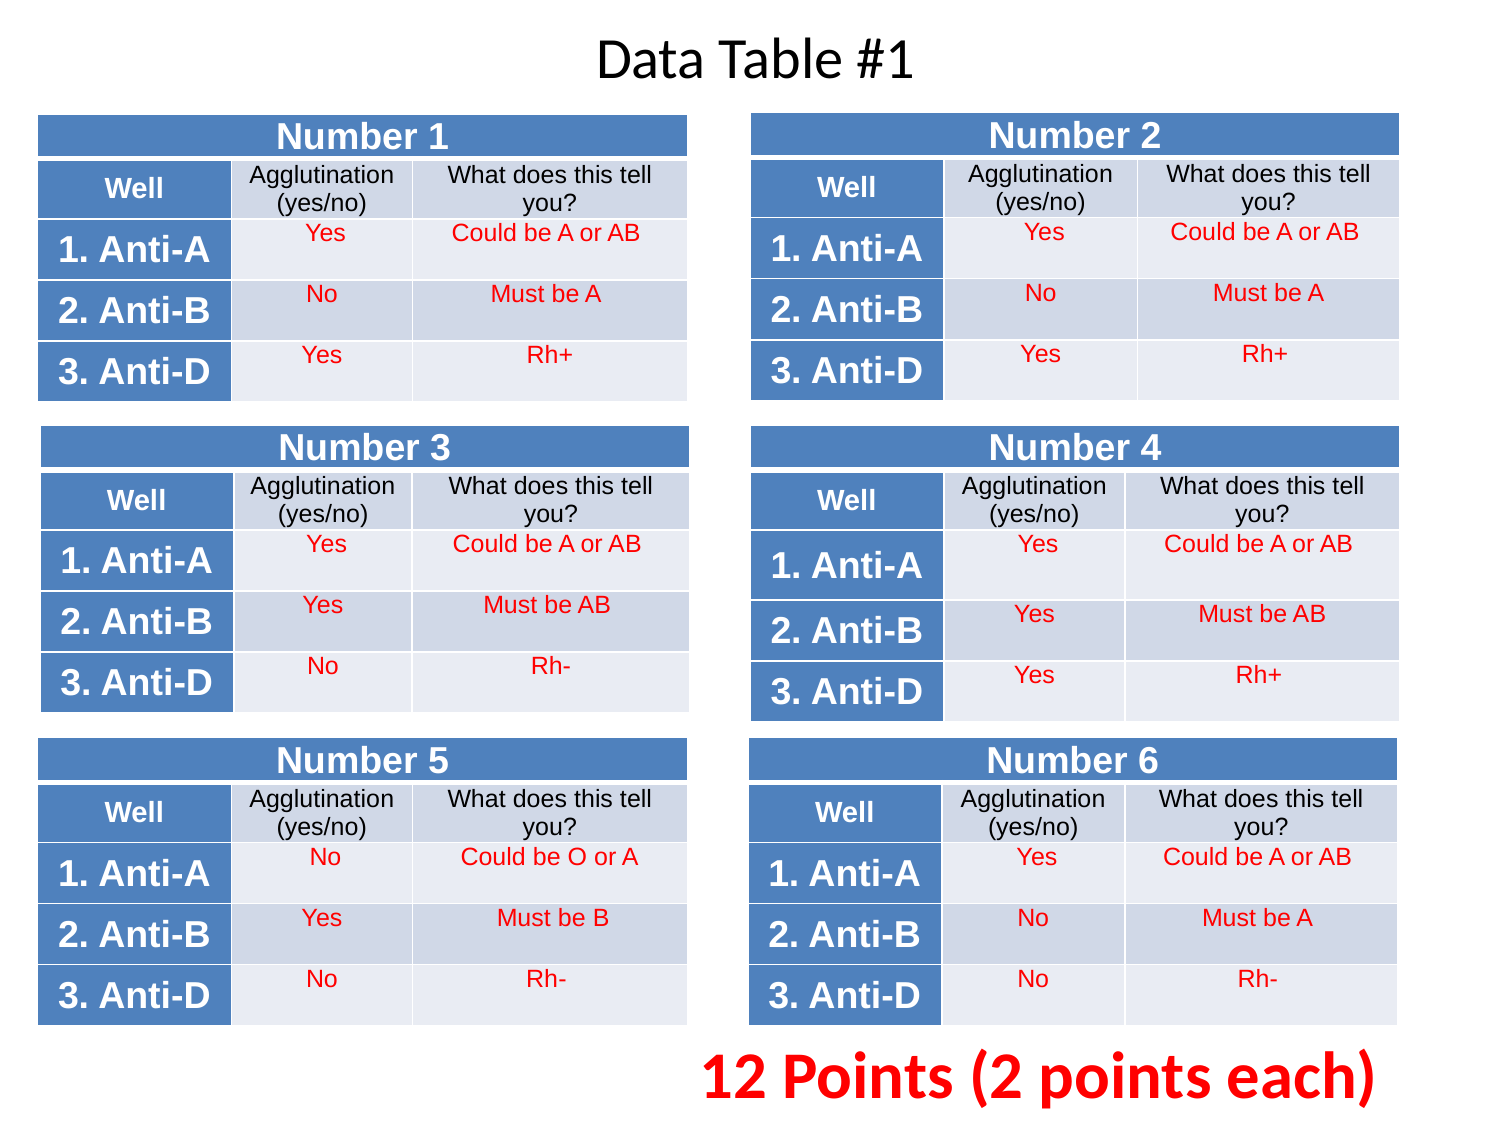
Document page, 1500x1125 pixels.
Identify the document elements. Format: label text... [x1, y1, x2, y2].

table_header Number 3 [41, 426, 689, 467]
table_cell Well [751, 473, 943, 529]
table_cell Agglutination (yes/no) [943, 785, 1124, 842]
table_cell Agglutination (yes/no) [232, 161, 412, 218]
table_cell Rh- [413, 653, 689, 712]
table_cell No [232, 965, 412, 1025]
table_cell Yes [232, 342, 412, 401]
table_cell No [232, 281, 412, 340]
table_cell 1. Anti-A [38, 220, 231, 279]
table_cell Yes [945, 341, 1137, 400]
table_cell Could be A or AB [413, 531, 689, 590]
table_cell 3. Anti-D [751, 662, 943, 721]
table_cell Well [751, 160, 943, 217]
table_cell Yes [235, 592, 411, 651]
table_cell Well [749, 785, 941, 842]
table_cell Yes [945, 601, 1124, 660]
table_cell What does this tell you? [413, 161, 687, 218]
table_cell Rh- [1126, 965, 1397, 1025]
table_header Number 1 [38, 115, 687, 156]
table_cell What does this tell you? [413, 473, 689, 529]
table_header Number 5 [38, 738, 687, 780]
table_cell Must be A [1138, 279, 1399, 339]
table_cell No [943, 965, 1124, 1024]
table_cell Must be AB [1126, 601, 1399, 660]
table_cell 2. Anti-B [751, 279, 943, 339]
table_cell Could be A or AB [413, 220, 687, 279]
table_cell 2. Anti-B [38, 904, 231, 964]
table_cell What does this tell you? [413, 785, 687, 842]
table_cell 3. Anti-D [38, 965, 231, 1025]
table_cell Must be AB [413, 592, 689, 651]
table_cell 1. Anti-A [41, 531, 233, 590]
table_cell 3. Anti-D [749, 965, 941, 1024]
table_cell 2. Anti-B [38, 281, 231, 340]
table_header Number 2 [751, 113, 1399, 155]
table_cell Agglutination (yes/no) [945, 160, 1137, 217]
table_cell 1. Anti-A [751, 218, 943, 278]
table_cell Agglutination (yes/no) [945, 473, 1124, 529]
table_cell 2. Anti-B [751, 601, 943, 660]
table_cell Well [41, 473, 233, 529]
table_cell No [943, 904, 1124, 964]
table_cell 1. Anti-A [749, 843, 941, 903]
table_cell Yes [235, 531, 411, 590]
table_cell Could be O or A [413, 843, 687, 903]
table_cell Yes [232, 220, 412, 279]
table_cell Agglutination (yes/no) [235, 473, 411, 529]
table_cell Well [38, 161, 231, 218]
table_cell 2. Anti-B [749, 904, 941, 964]
table_header Number 6 [749, 738, 1397, 780]
table_cell Rh+ [413, 342, 687, 401]
table_cell Could be A or AB [1126, 531, 1399, 599]
table_cell No [235, 653, 411, 712]
table_cell 2. Anti-B [41, 592, 233, 651]
table_cell Yes [945, 218, 1137, 278]
table_cell 3. Anti-D [751, 341, 943, 400]
table_header Number 4 [751, 426, 1399, 467]
table_cell What does this tell you? [1138, 160, 1399, 217]
table_cell No [232, 843, 412, 903]
table_cell 1. Anti-A [751, 531, 943, 599]
table_cell Well [38, 785, 231, 842]
table_cell Must be A [1126, 904, 1397, 964]
table_cell Yes [232, 904, 412, 964]
table_cell 1. Anti-A [38, 843, 231, 903]
table_cell Agglutination (yes/no) [232, 785, 412, 842]
table_cell Yes [945, 531, 1124, 599]
table_cell What does this tell you? [1126, 473, 1399, 529]
table_cell Rh- [413, 965, 687, 1025]
table_cell 3. Anti-D [41, 653, 233, 712]
table_cell Yes [945, 662, 1124, 721]
table_cell Could be A or AB [1126, 843, 1397, 903]
text_box 12 Points (2 points each) [437, 1024, 1394, 1120]
table_cell Must be A [413, 281, 687, 340]
text_box Data Table #1 [43, 12, 1469, 238]
table_cell Rh+ [1126, 662, 1399, 721]
table_cell Yes [943, 843, 1124, 903]
table_cell Rh+ [1138, 341, 1399, 400]
table_cell No [945, 279, 1137, 339]
table_cell What does this tell you? [1126, 785, 1397, 842]
table_cell 3. Anti-D [38, 342, 231, 401]
table_cell Must be B [413, 904, 687, 964]
table_cell Could be A or AB [1138, 218, 1399, 278]
